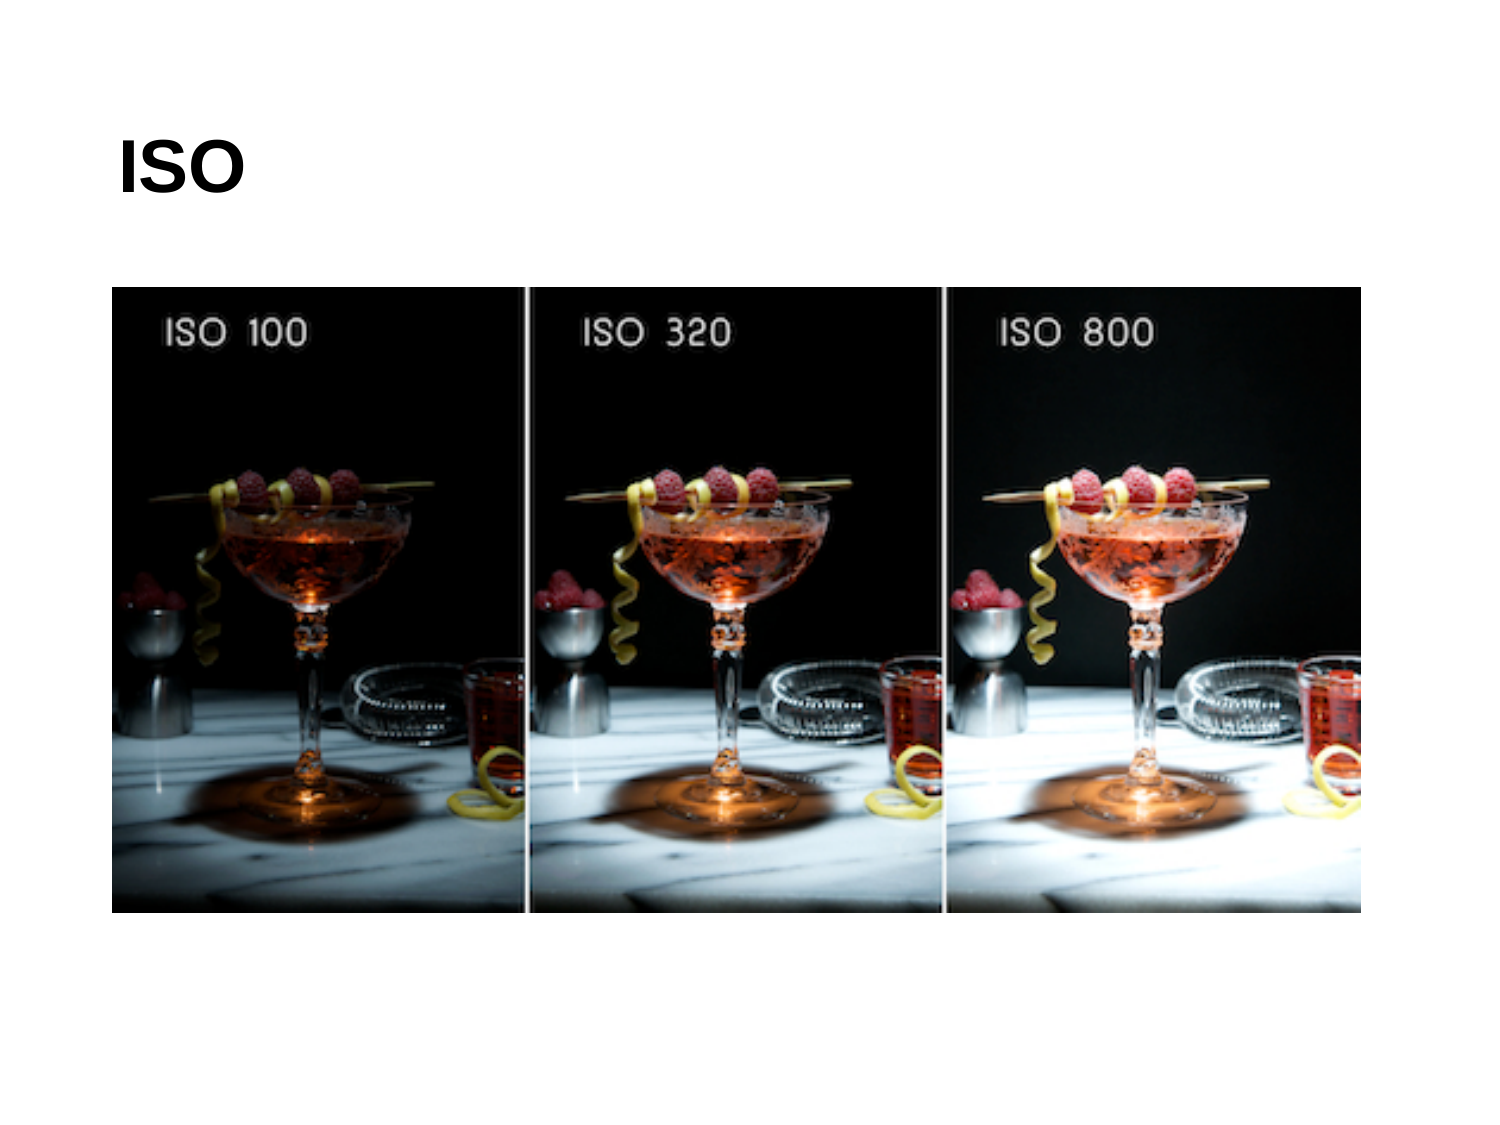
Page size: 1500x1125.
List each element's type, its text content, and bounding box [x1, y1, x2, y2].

title ISO [103, 59, 1397, 278]
picture [112, 287, 1361, 913]
